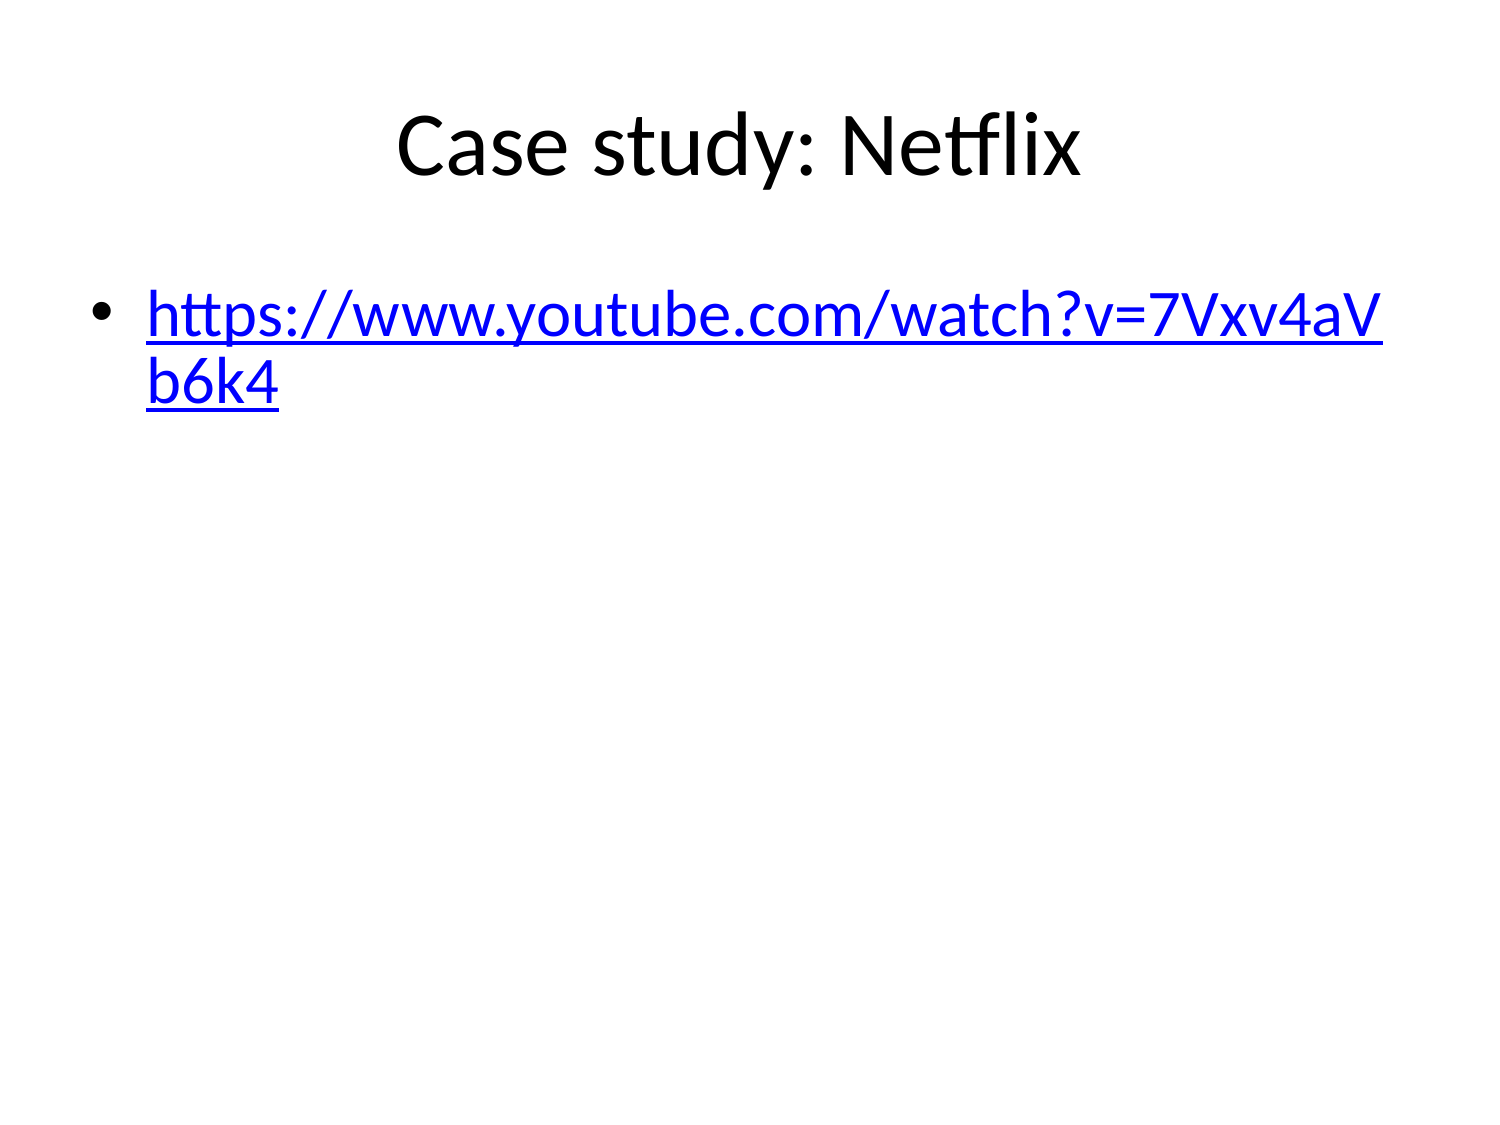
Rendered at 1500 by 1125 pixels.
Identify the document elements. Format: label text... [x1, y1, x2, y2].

list https://www.youtube.com/watch?v=7Vxv4aVb6k4 [75, 262, 1425, 1005]
title Case study: Netflix [75, 45, 1425, 233]
